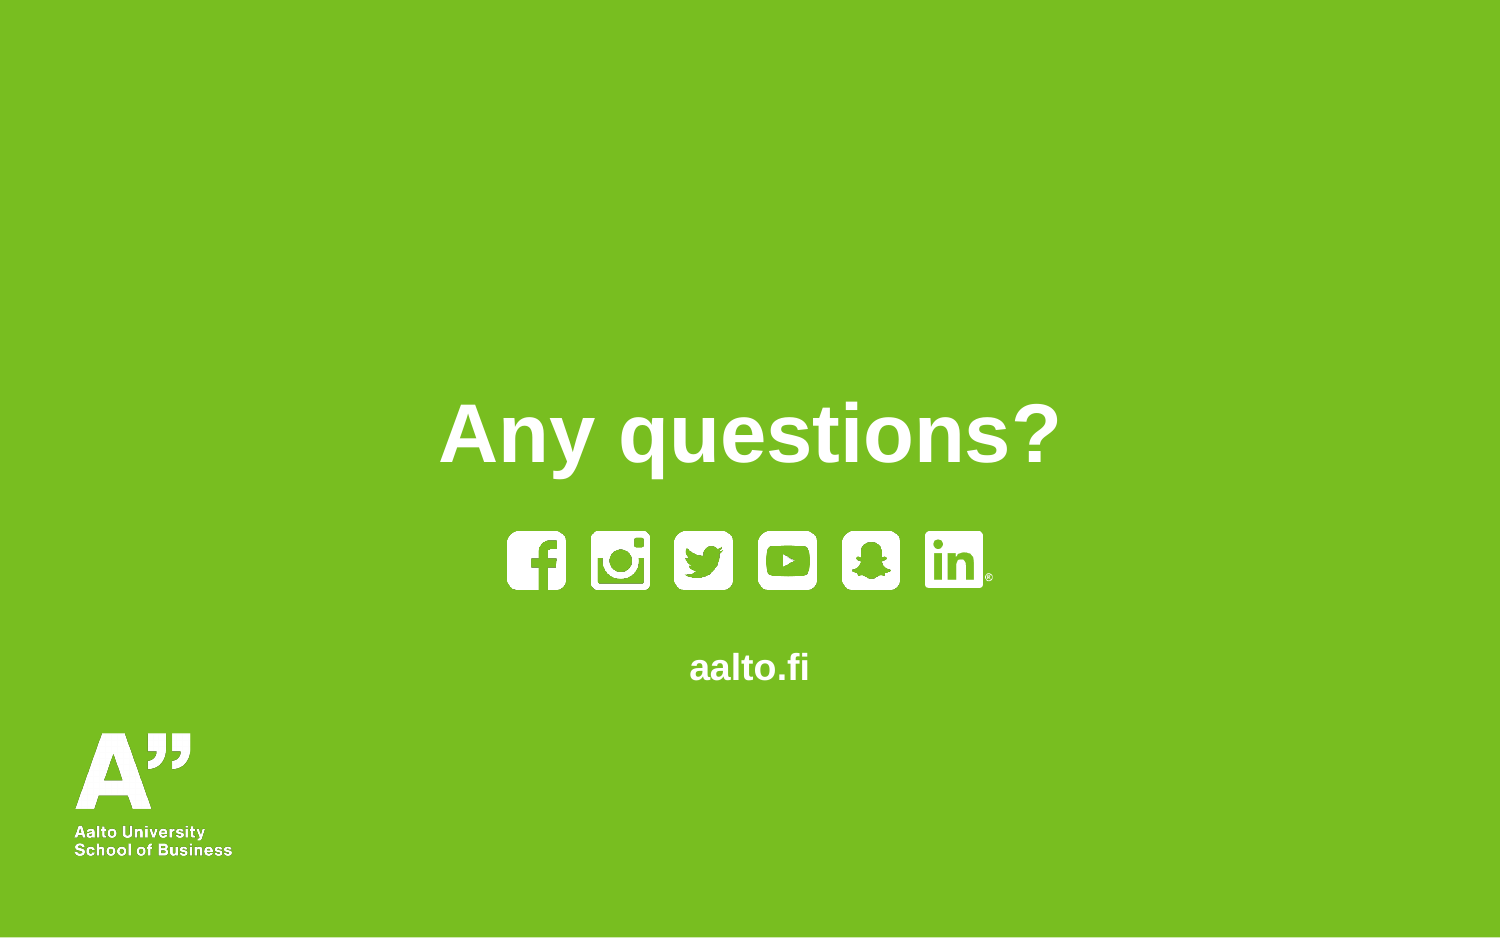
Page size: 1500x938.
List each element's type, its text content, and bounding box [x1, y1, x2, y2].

picture [507, 531, 566, 590]
list Any questions? [258, 248, 1243, 487]
picture [758, 531, 817, 590]
picture [674, 531, 733, 590]
picture [0, 657, 308, 932]
picture [842, 531, 900, 590]
picture [925, 531, 993, 588]
picture [591, 531, 650, 590]
